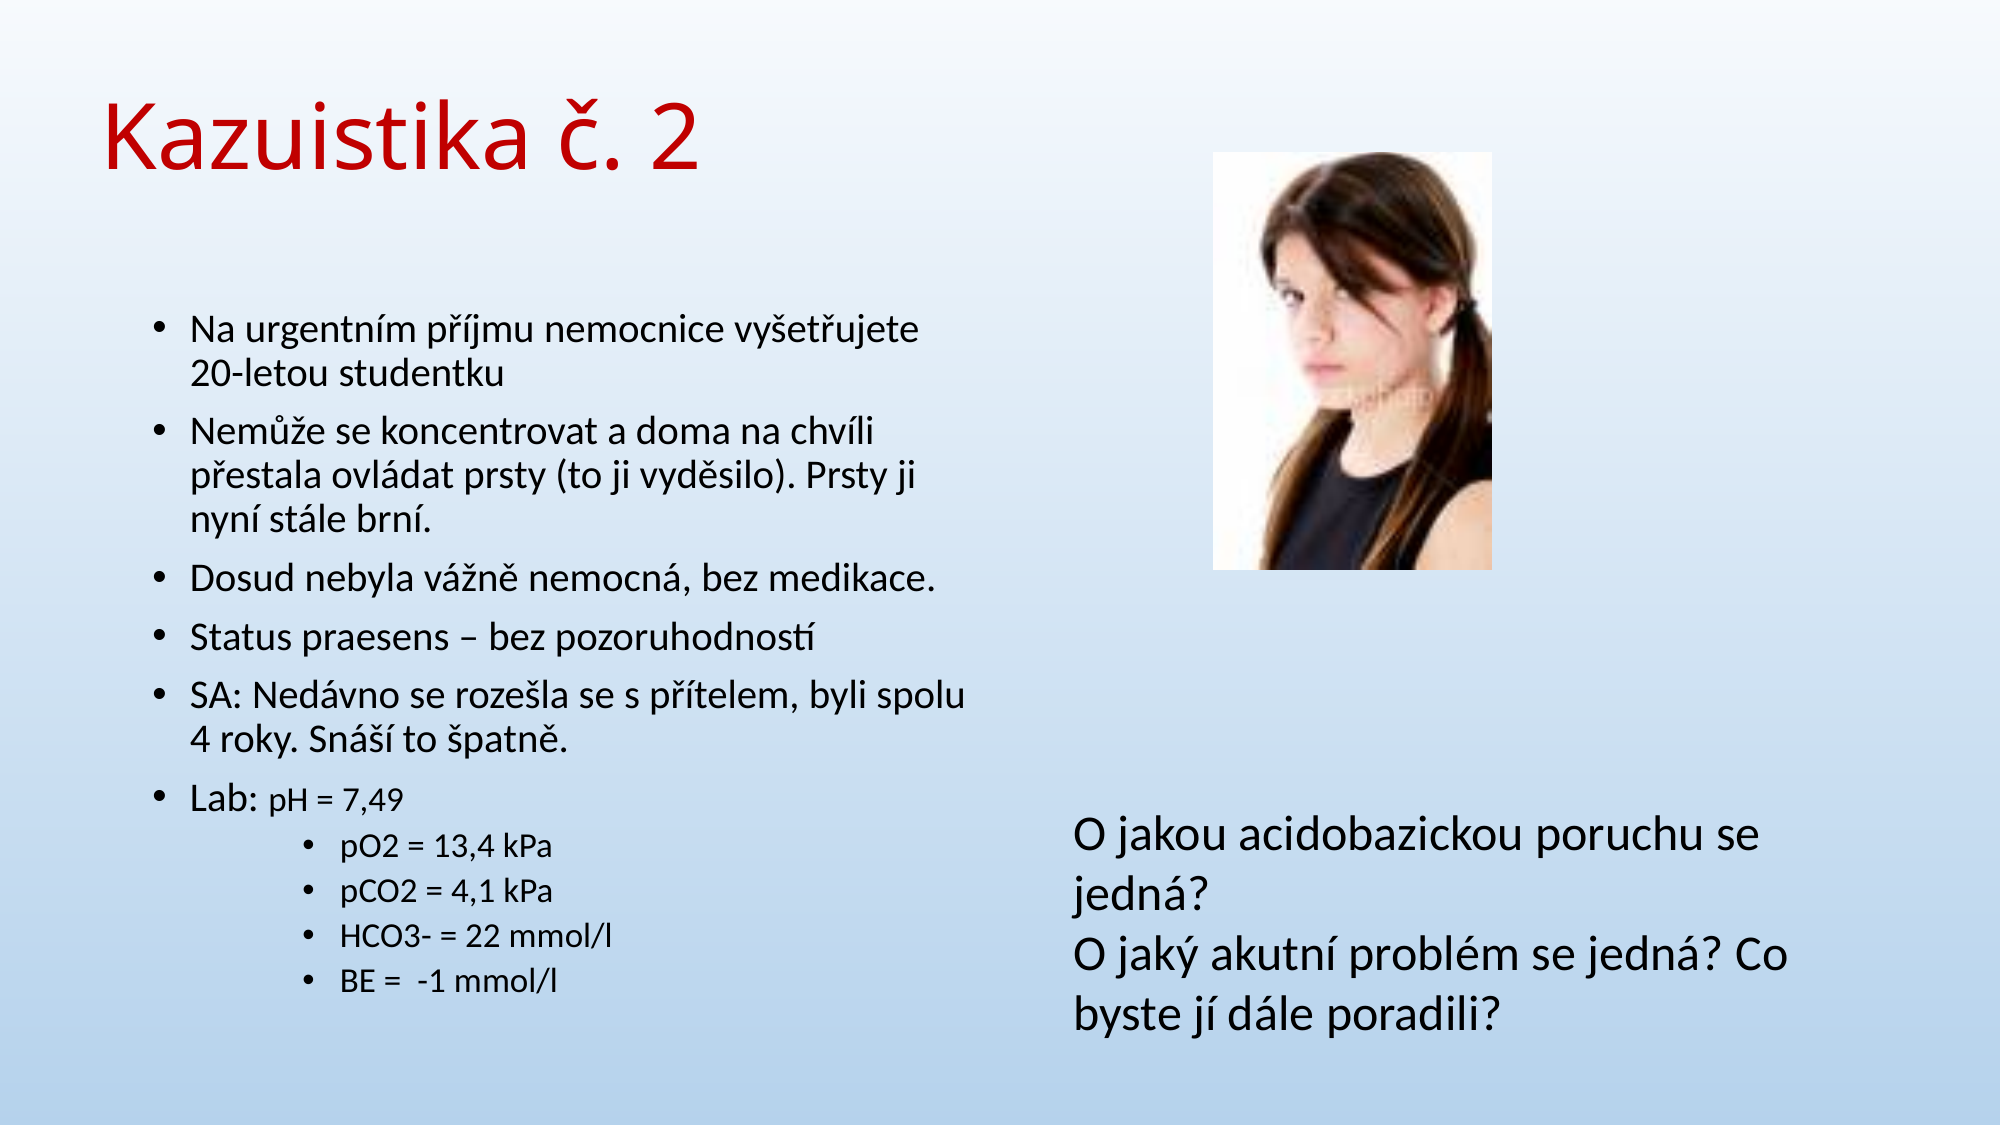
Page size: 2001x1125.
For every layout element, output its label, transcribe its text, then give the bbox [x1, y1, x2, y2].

text_box O jakou acidobazickou poruchu se jedná? O jaký akutní problém se jedná? Co byste jí dále poradili? [1058, 793, 1916, 1108]
list Na urgentním příjmu nemocnice vyšetřujete 20-letou studentku Nemůže se koncentrovat a doma na chvíli přestala ovládat prsty (to ji vyděsilo). Prsty ji nyní stále brní. Dosud nebyla vážně nemocná, bez medikace. Status praesens – bez pozoruhodností SA: Nedávno se rozešla se s přítelem, byli spolu 4 roky. Snáší to špatně. Lab: pH = 7,49 pO2 = 13,4 kPa pCO2 = 4,1 kPa HCO3- = 22 mmol/l BE = -1 mmol/l [137, 299, 988, 1014]
title Kazuistika č. 2 [85, 31, 1811, 249]
picture [1213, 152, 1492, 570]
